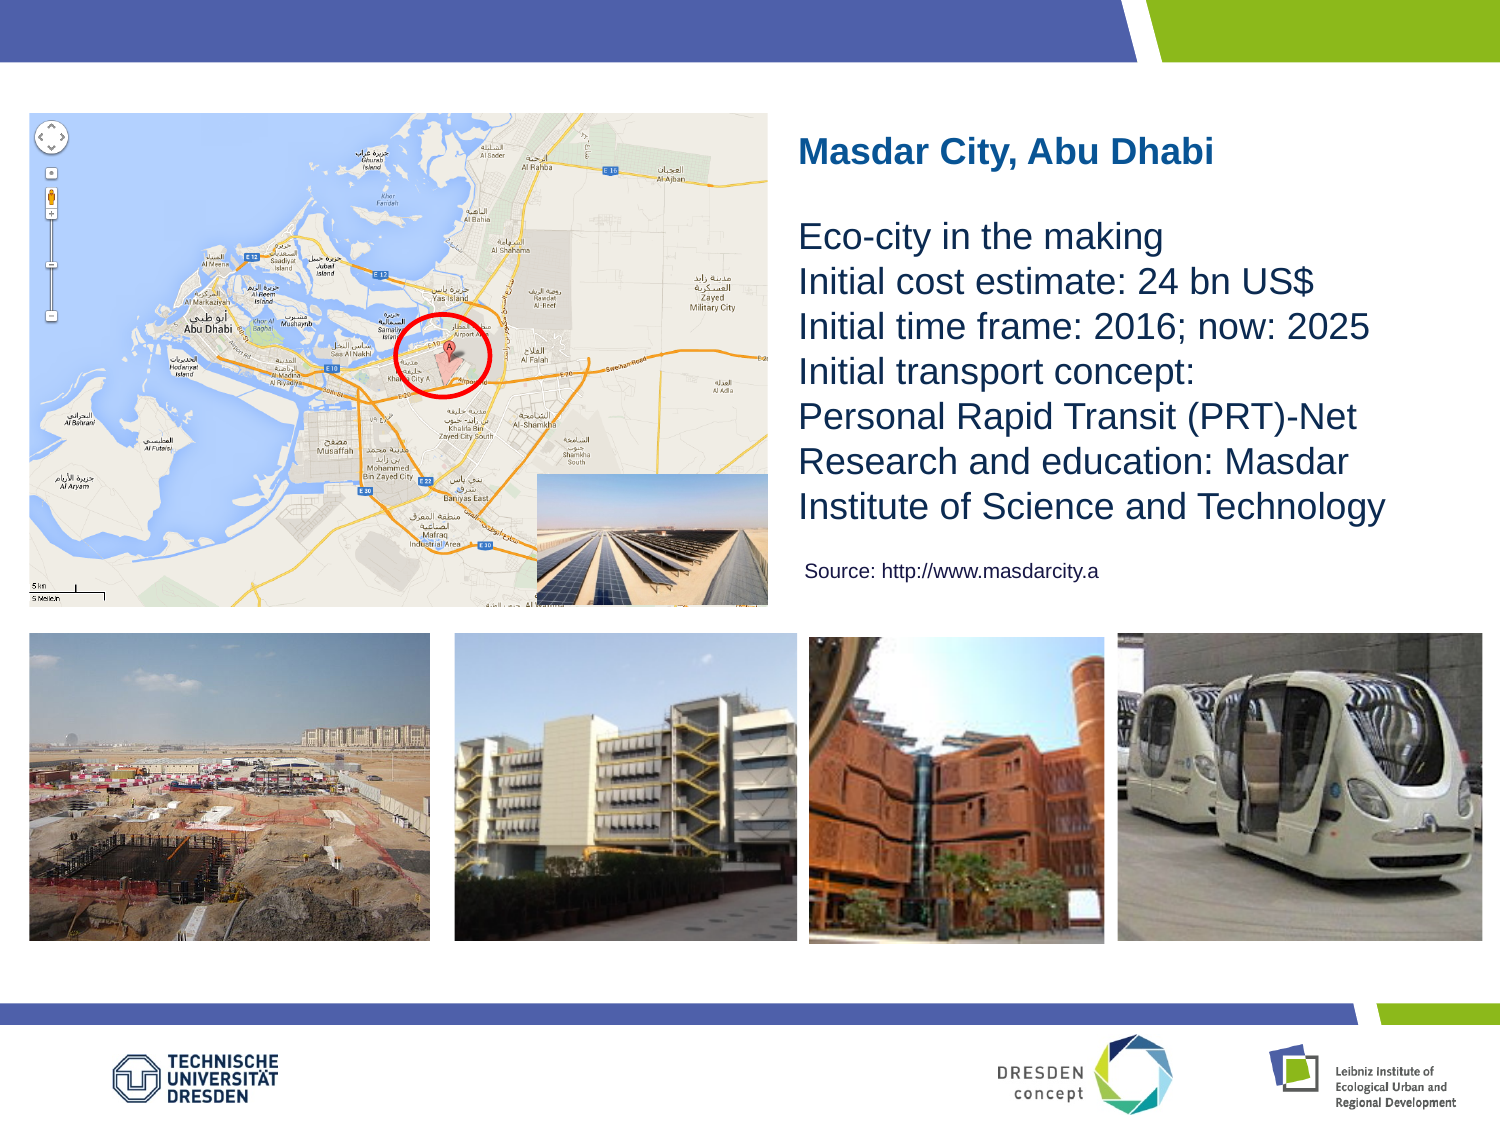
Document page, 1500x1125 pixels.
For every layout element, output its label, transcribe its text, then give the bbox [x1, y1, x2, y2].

picture [1117, 633, 1483, 941]
picture [29, 113, 768, 607]
picture [998, 1034, 1173, 1115]
picture [808, 637, 1105, 944]
text_box Source: http://www.masdarcity.a [789, 550, 1114, 591]
picture [454, 633, 798, 941]
picture [1261, 1036, 1468, 1117]
picture [112, 1054, 278, 1103]
text_box Masdar City, Abu Dhabi Eco-city in the making Initial cost estimate: 24 bn US$ Initial time frame: 2016; now: 2025 Initial transport concept: Personal Rapid Transit (PRT)-Net Research and education: Masdar Institute of Science and Technology [783, 119, 1412, 535]
picture [29, 633, 431, 941]
